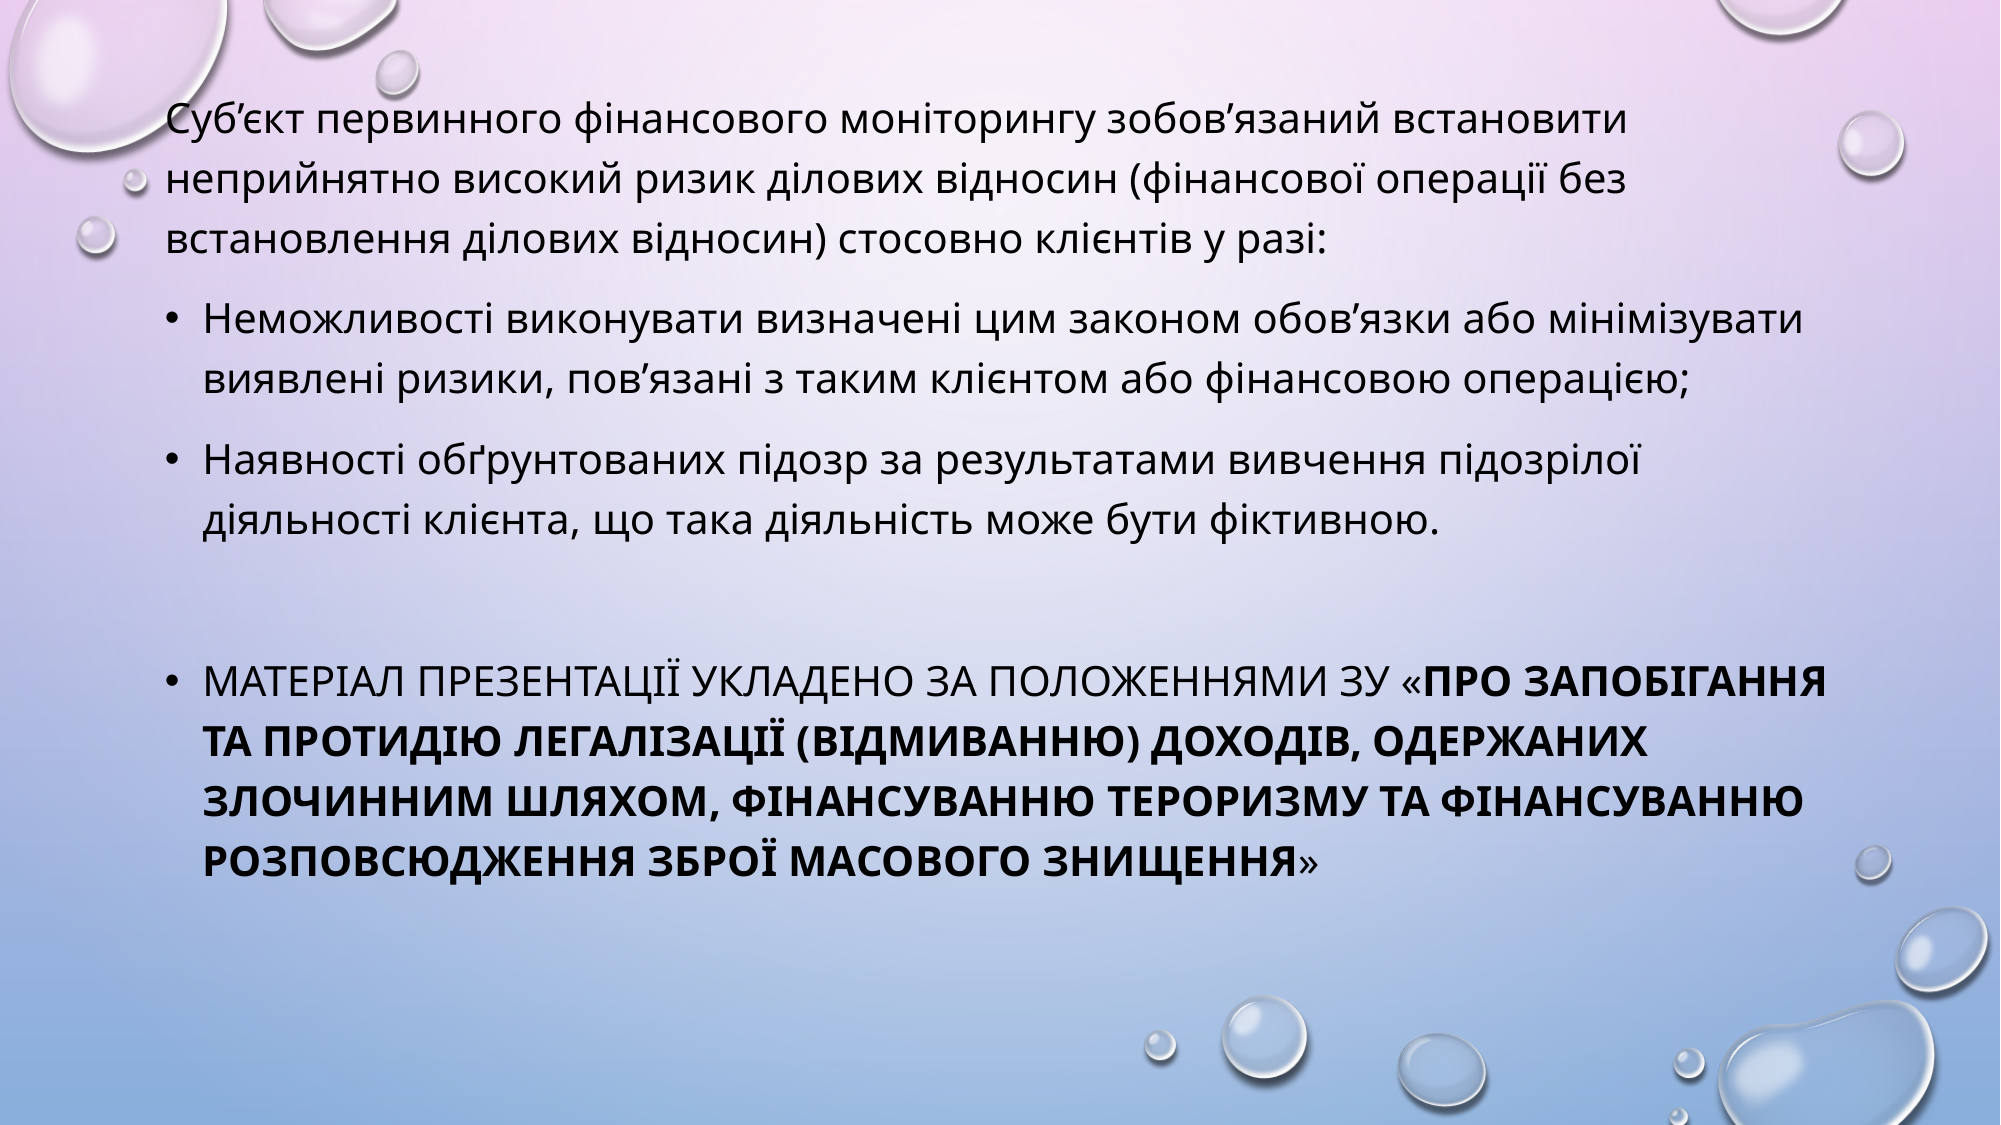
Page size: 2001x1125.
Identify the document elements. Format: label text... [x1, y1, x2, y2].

picture [0, 0, 2000, 1125]
list Суб’єкт первинного фінансового моніторингу зобов’язаний встановити неприйнятно високий ризик ділових відносин (фінансової операції без встановлення ділових відносин) стосовно клієнтів у разі: Неможливості виконувати визначені цим законом обов’язки або мінімізувати виявлені ризики, пов’язані з таким клієнтом або фінансовою операцією; Наявності обґрунтованих підозр за результатами вивчення підозрілої діяльності клієнта, що така діяльність може бути фіктивною. Матеріал презентації Укладено за положеннями ЗУ «Про запобігання та протидію легалізації (відмиванню) доходів, одержаних злочинним шляхом, фінансуванню тероризму та фінансуванню розповсюдження зброї масового знищення» [149, 73, 1850, 950]
